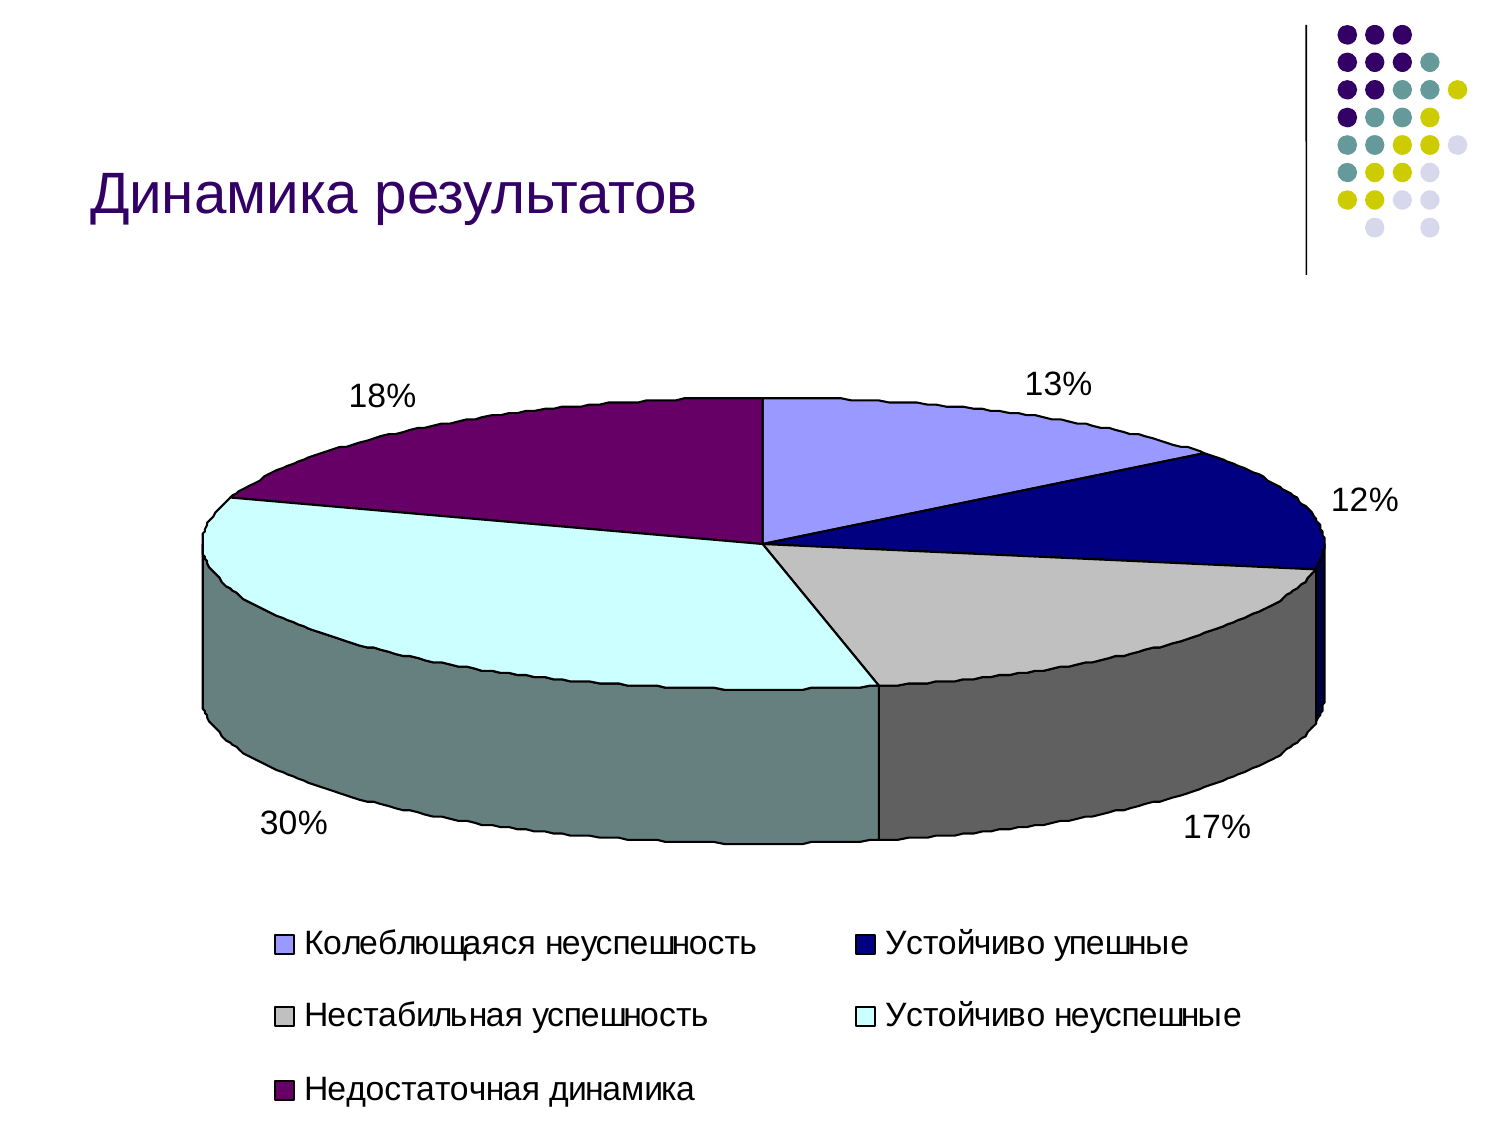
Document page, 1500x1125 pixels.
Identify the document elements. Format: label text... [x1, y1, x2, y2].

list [0, 317, 1500, 1125]
title Динамика результатов [74, 19, 1313, 233]
